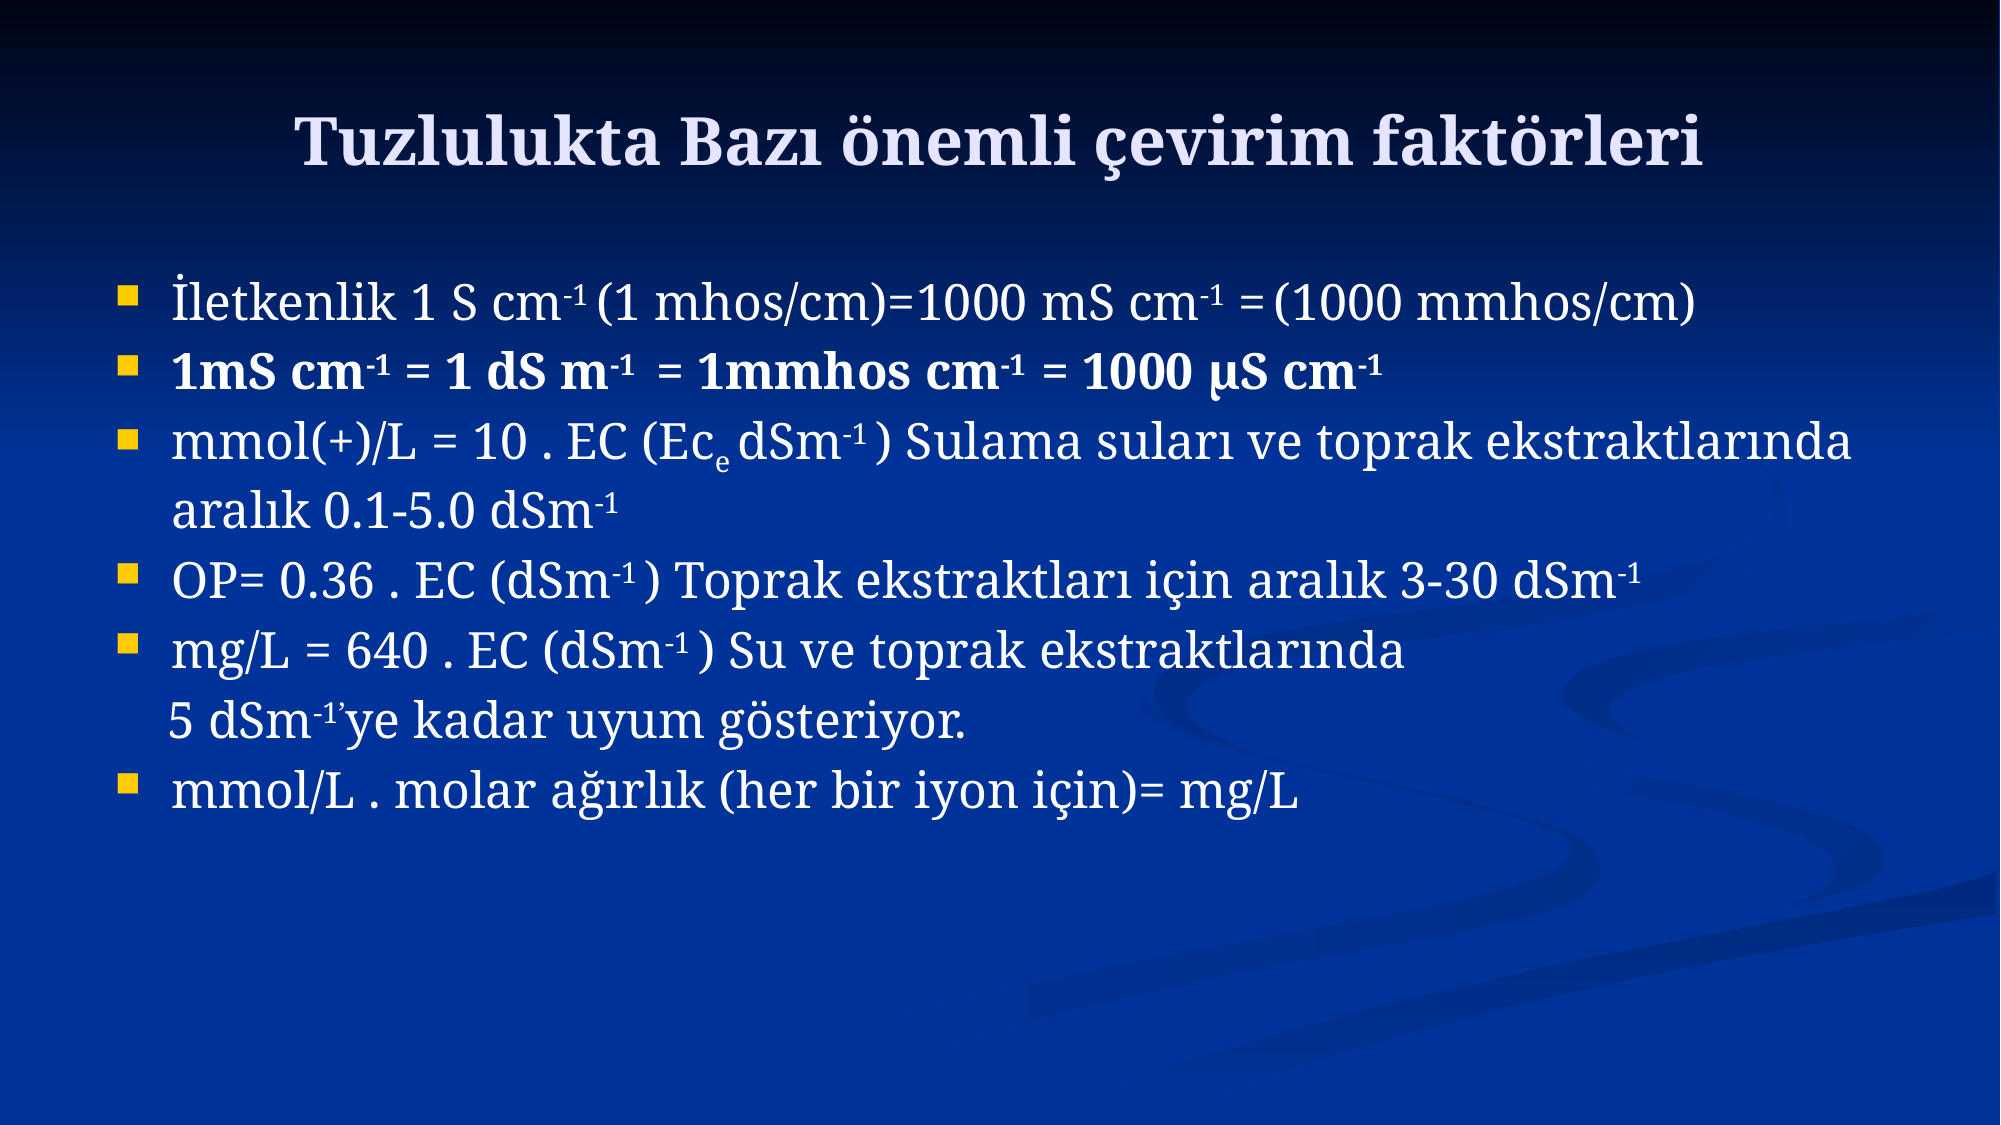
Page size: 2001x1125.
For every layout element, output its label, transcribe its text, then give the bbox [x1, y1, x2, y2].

title Tuzlulukta Bazı önemli çevirim faktörleri [99, 45, 1900, 233]
list İletkenlik 1 S cm-1 (1 mhos/cm)=1000 mS cm-1 = (1000 mmhos/cm) 1mS cm-1 = 1 dS m-1 = 1mmhos cm-1 = 1000 μS cm-1 mmol(+)/L = 10 . EC (Ece dSm-1 ) Sulama suları ve toprak ekstraktlarında aralık 0.1-5.0 dSm-1 OP= 0.36 . EC (dSm-1 ) Toprak ekstraktları için aralık 3-30 dSm-1 mg/L = 640 . EC (dSm-1 ) Su ve toprak ekstraktlarında 5 dSm-1’ye kadar uyum gösteriyor. mmol/L . molar ağırlık (her bir iyon için)= mg/L [99, 262, 1900, 1005]
